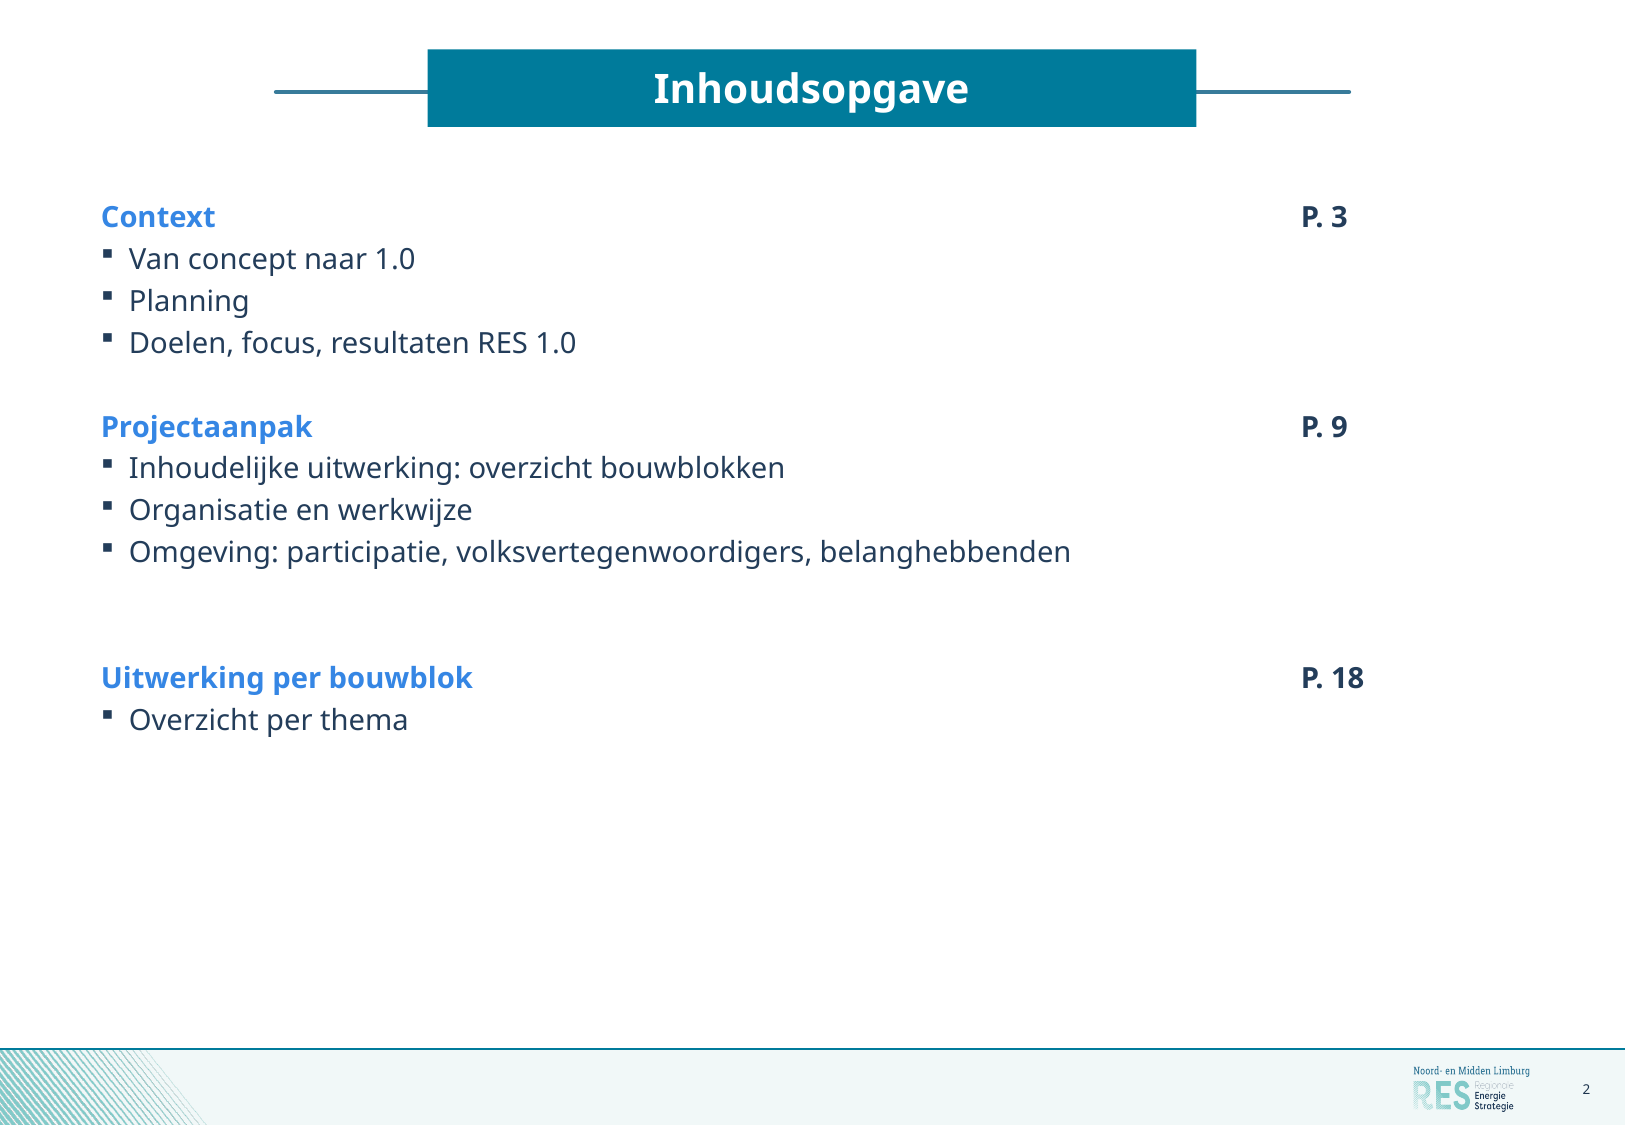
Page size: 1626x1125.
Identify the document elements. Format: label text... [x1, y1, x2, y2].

title Inhoudsopgave [427, 49, 1197, 127]
text_box Context P. 3 Van concept naar 1.0 Planning Doelen, focus, resultaten RES 1.0 Projectaanpak P. 9 Inhoudelijke uitwerking: overzicht bouwblokken Organisatie en werkwijze Omgeving: participatie, volksvertegenwoordigers, belanghebbenden Uitwerking per bouwblok P. 18 Overzicht per thema [100, 179, 1525, 858]
slide_number 2 [1532, 1060, 1591, 1121]
picture [0, 1051, 251, 1125]
picture [1408, 1062, 1532, 1116]
